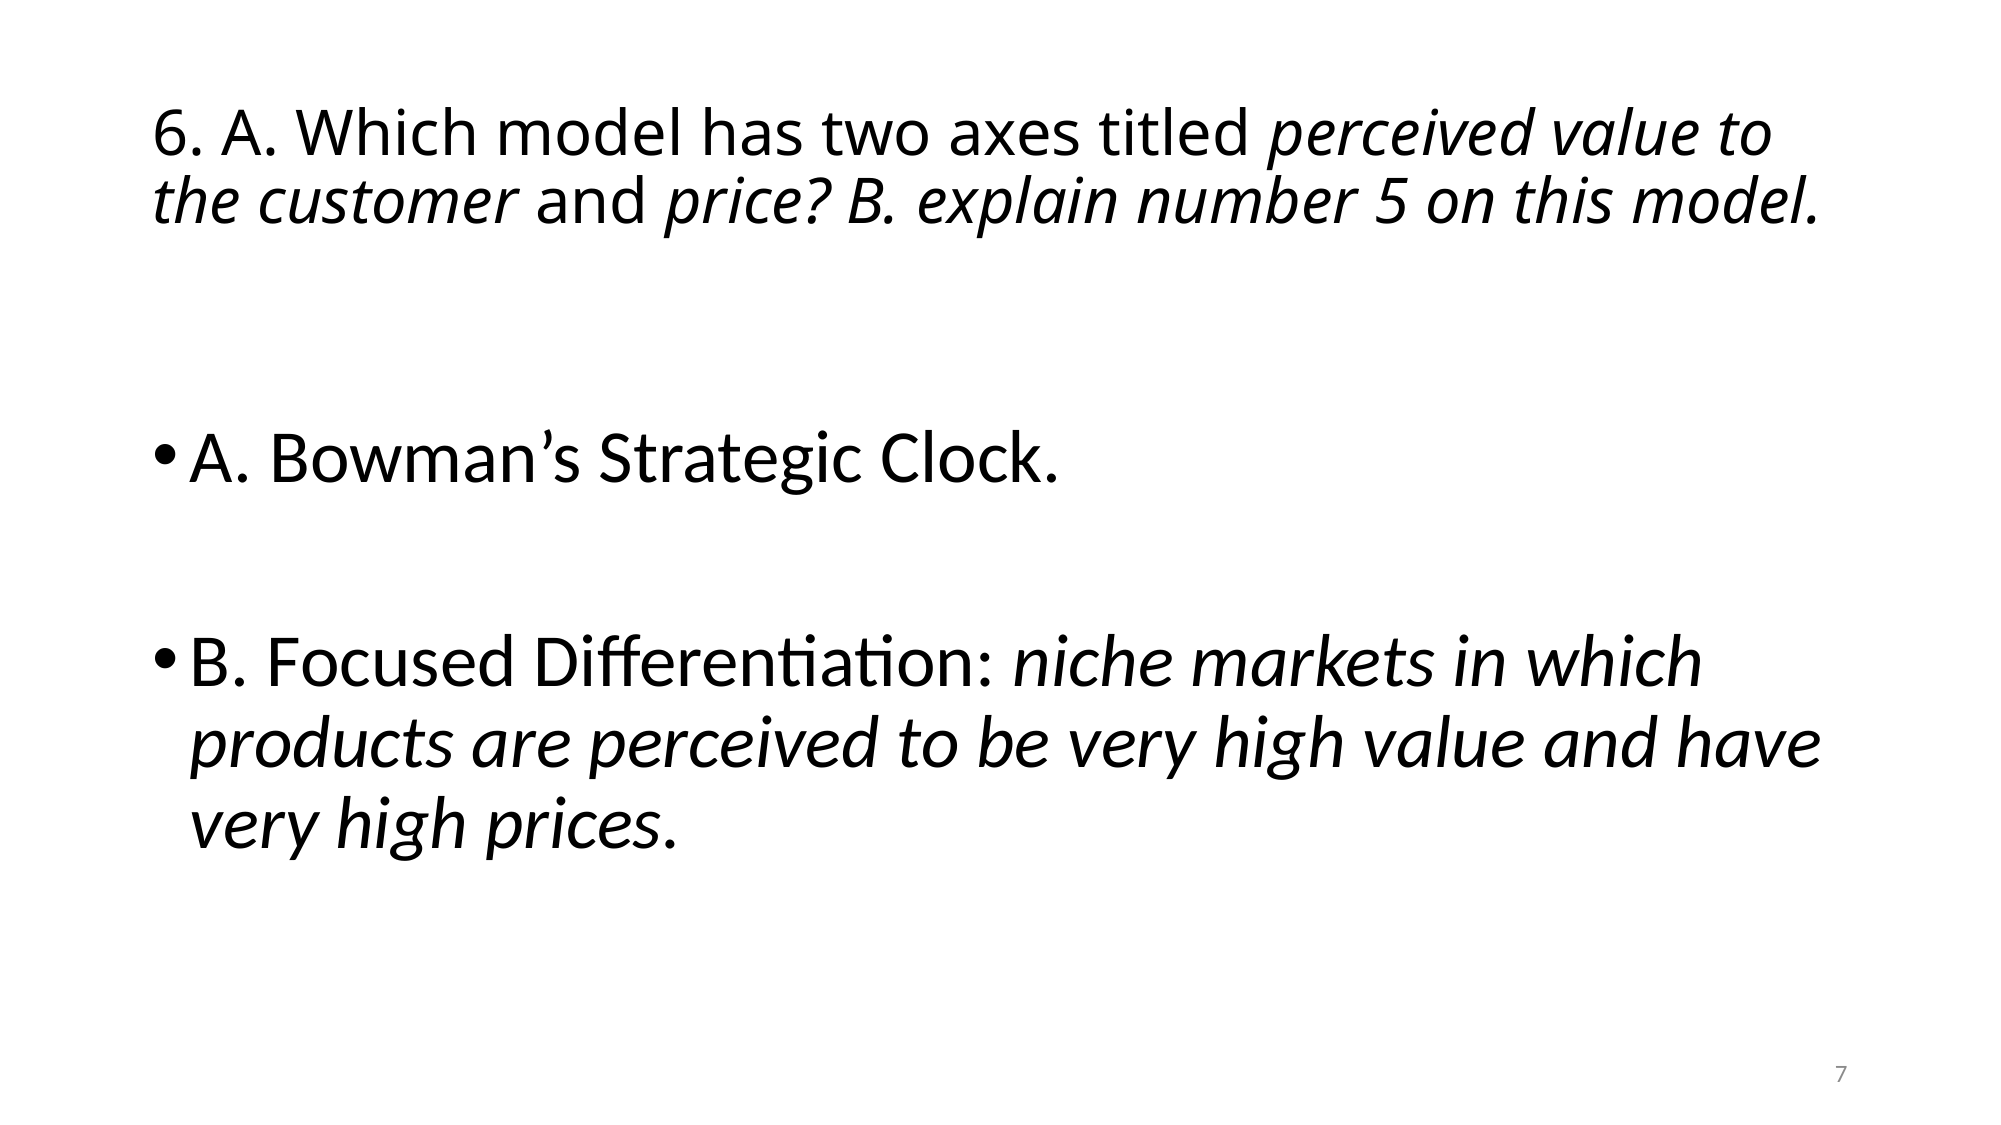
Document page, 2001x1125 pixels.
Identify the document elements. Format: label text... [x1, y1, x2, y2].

list A. Bowman’s Strategic Clock. B. Focused Differentiation: niche markets in which products are perceived to be very high value and have very high prices. [137, 299, 1863, 1014]
slide_number 7 [1412, 1042, 1863, 1103]
title 6. A. Which model has two axes titled perceived value to the customer and price? B. explain number 5 on this model. [137, 59, 1863, 278]
